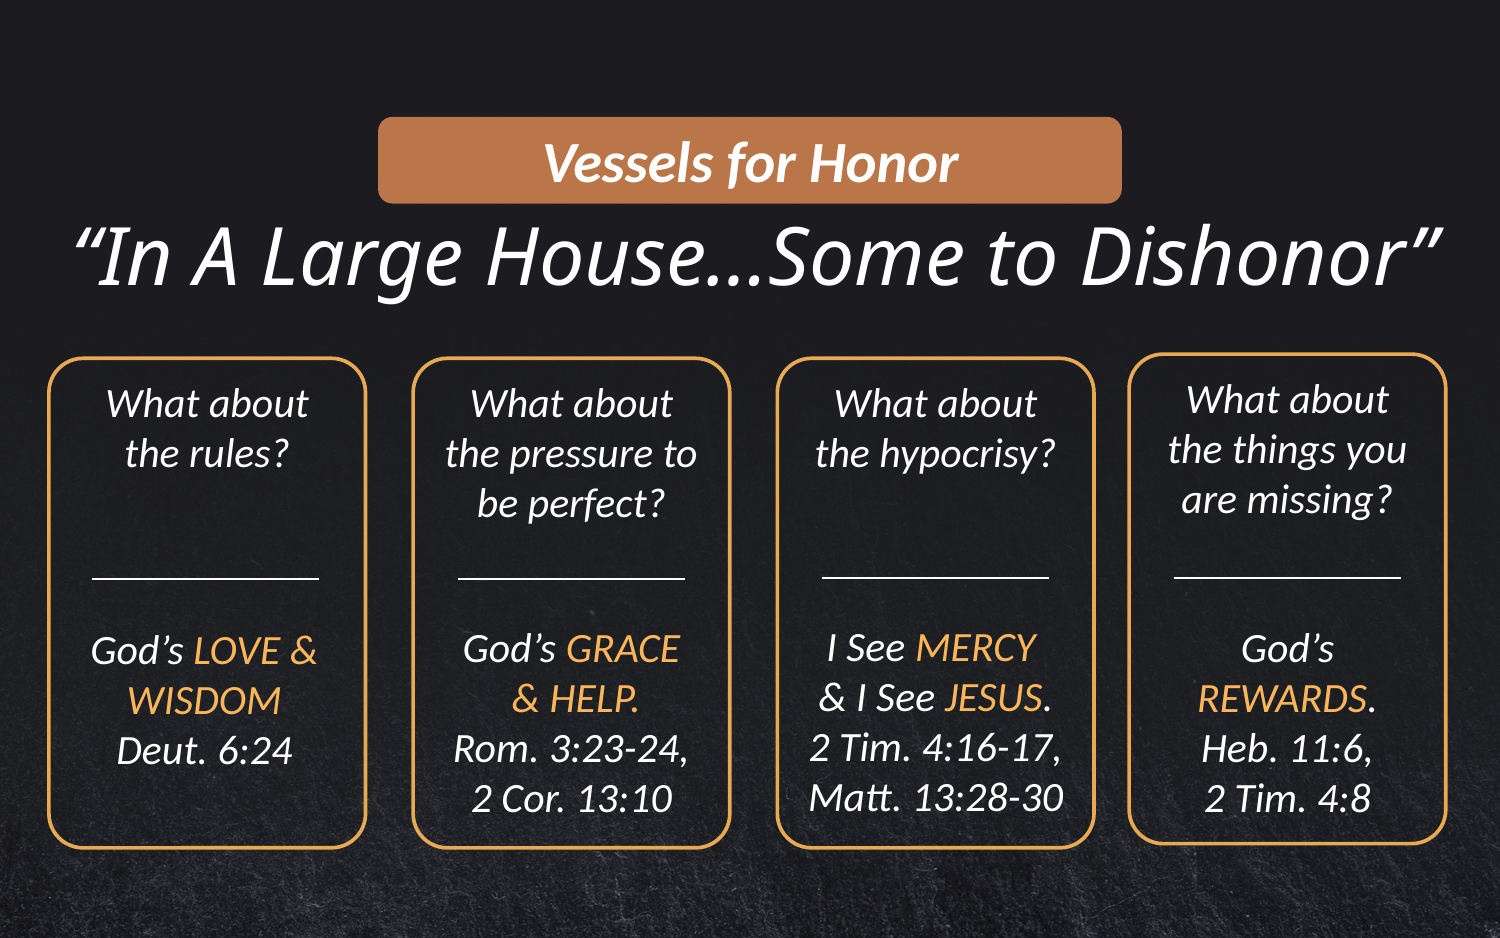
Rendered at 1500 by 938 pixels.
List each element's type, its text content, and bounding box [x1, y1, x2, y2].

title “In A Large House…Some to Dishonor” [54, 164, 1457, 355]
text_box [1129, 354, 1446, 844]
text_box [48, 358, 366, 848]
picture [0, 0, 1500, 938]
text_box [413, 358, 730, 848]
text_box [777, 358, 1094, 848]
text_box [378, 116, 1122, 204]
